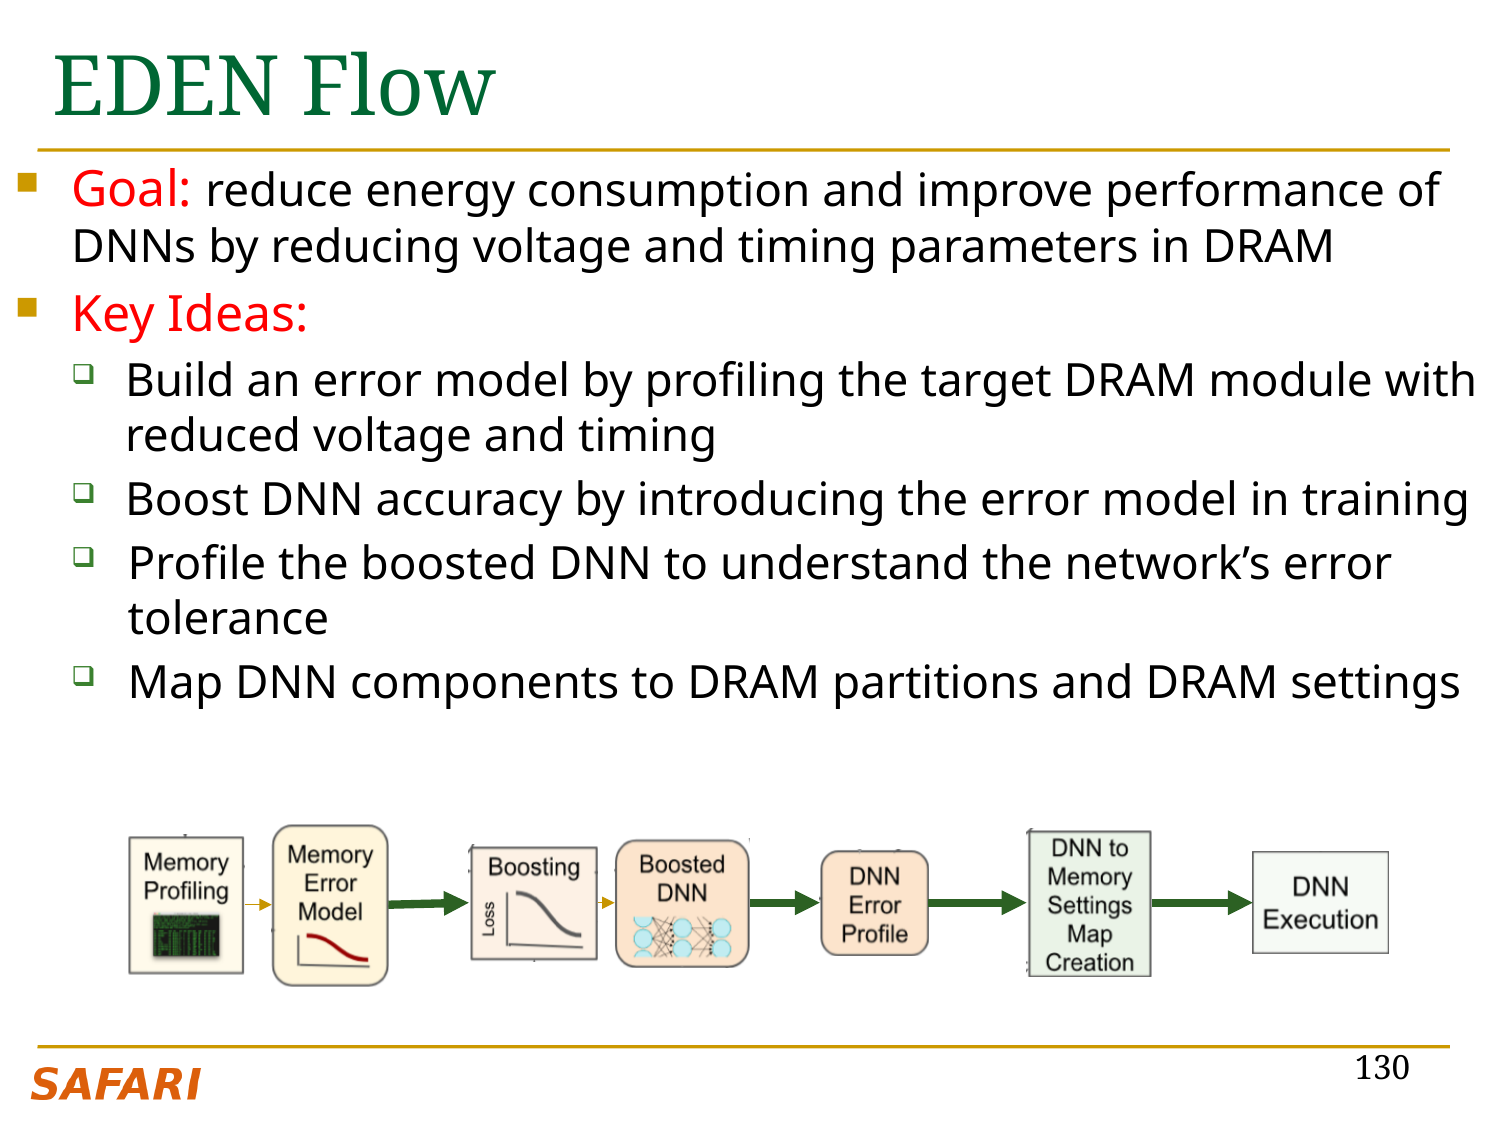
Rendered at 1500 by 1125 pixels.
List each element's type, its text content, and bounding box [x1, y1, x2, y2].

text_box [125, 822, 389, 988]
picture [1026, 828, 1152, 977]
picture [1252, 851, 1389, 955]
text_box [468, 837, 751, 968]
list Goal: reduce energy consumption and improve performance of DNNs by reducing voltage and timing parameters in DRAM Key Ideas: Build an error model by profiling the target DRAM module with reduced voltage and timing Boost DNN accuracy by introducing the error model in training Profile the boosted DNN to understand the network’s error tolerance Map DNN components to DRAM partitions and DRAM settings [0, 148, 1500, 905]
slide_number 130 [1074, 1023, 1426, 1100]
title EDEN Flow [37, 24, 1451, 148]
picture [29, 1058, 207, 1110]
picture [819, 849, 929, 957]
